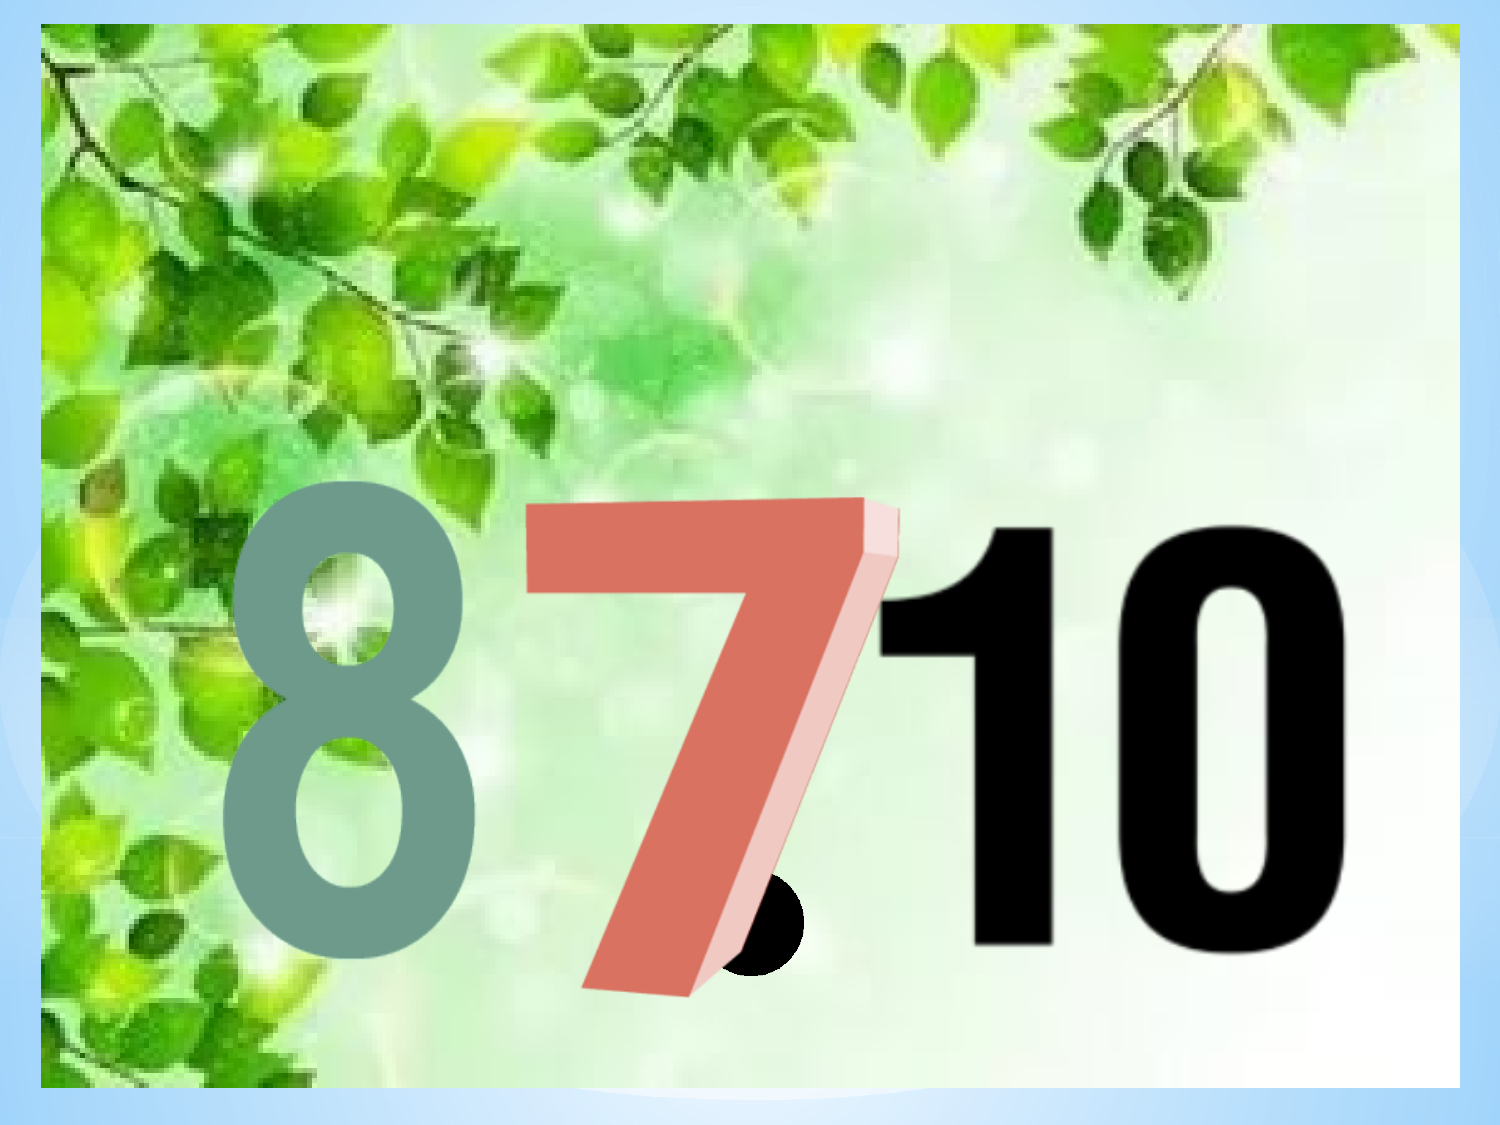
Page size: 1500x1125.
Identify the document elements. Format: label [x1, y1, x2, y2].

picture [41, 24, 1460, 1088]
